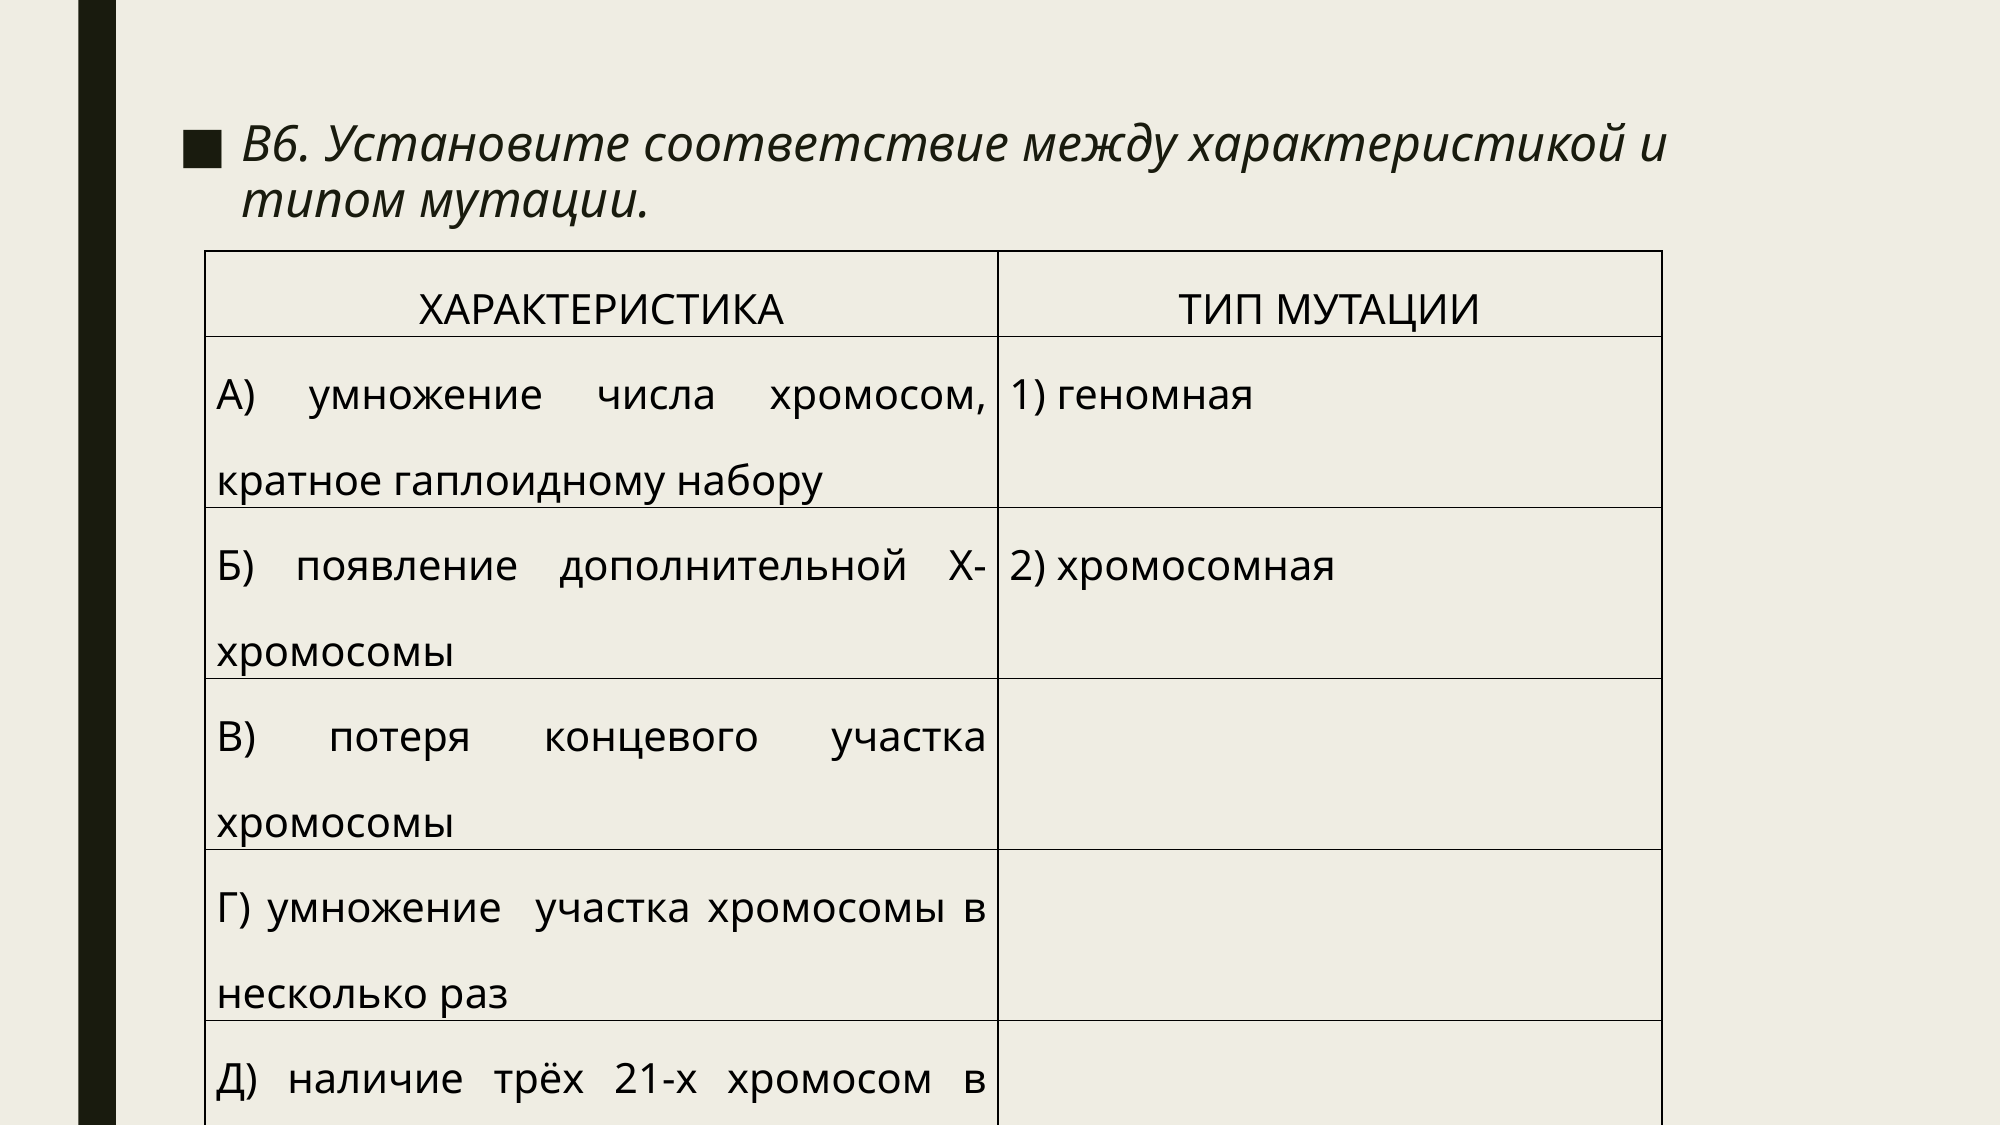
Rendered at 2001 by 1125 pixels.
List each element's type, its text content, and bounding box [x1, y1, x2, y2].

table_header ТИП МУТАЦИИ [999, 252, 1661, 336]
table_cell 1) геномная [999, 337, 1661, 507]
table_cell Б) появление дополнительной Х-хромосомы [206, 508, 997, 678]
table_cell 2) хромосомная [999, 508, 1661, 678]
table_header ХАРАКТЕРИСТИКА [206, 252, 997, 336]
table_cell Г) умножение участка хромосомы в несколько раз [206, 850, 997, 1020]
table_cell [999, 679, 1661, 849]
list В6. Установите соответствие между характеристикой и типом мутации. [163, 108, 1752, 922]
table_cell А) умножение числа хромосом, кратное гаплоидному набору [206, 337, 997, 507]
table_cell В) потеря концевого участка хромосомы [206, 679, 997, 849]
table_cell [999, 1021, 1661, 1125]
table_cell Д) наличие трёх 21-х хромосом в зиготе [206, 1021, 997, 1125]
table_cell [999, 850, 1661, 1020]
